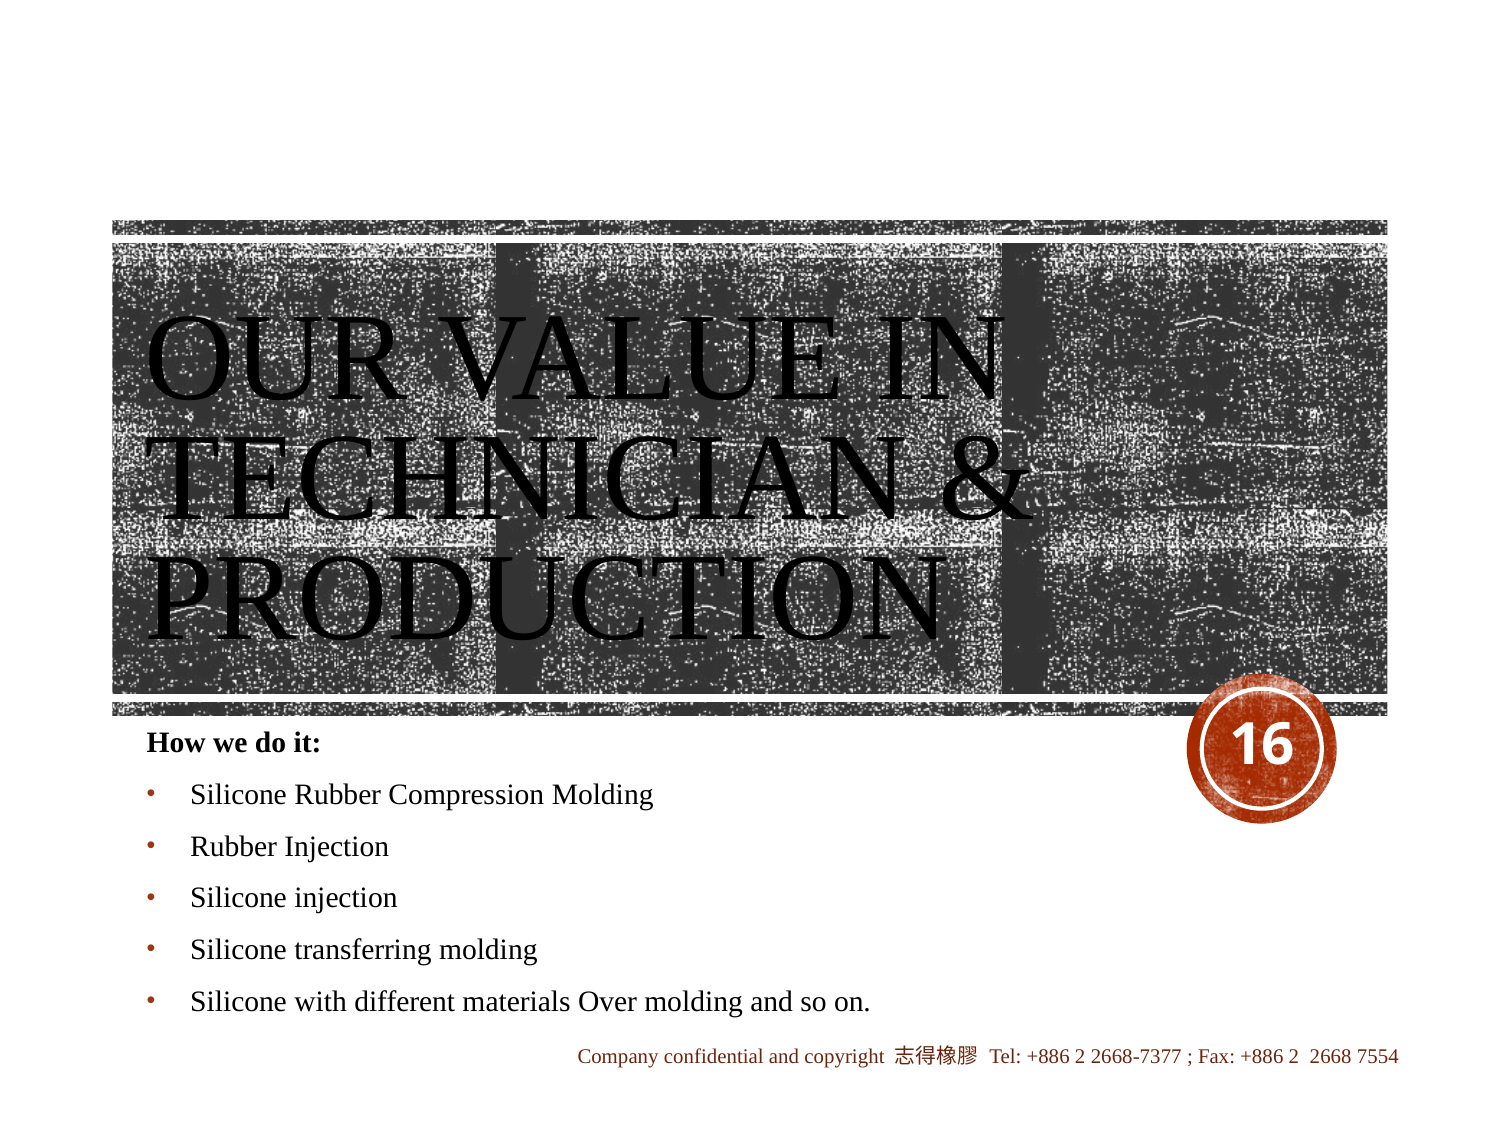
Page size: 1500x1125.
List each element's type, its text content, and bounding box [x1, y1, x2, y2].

footer Company confidential and copyright 志得橡膠 Tel: +886 2 2668-7377 ; Fax: +886 2 2668 7554 [562, 1025, 1430, 1085]
subtitle How we do it: Silicone Rubber Compression Molding Rubber Injection Silicone injection Silicone transferring molding Silicone with different materials Over molding and so on. [131, 720, 1150, 1025]
slide_number 16 [1188, 693, 1336, 799]
title Our value in technician & production [129, 234, 1375, 733]
